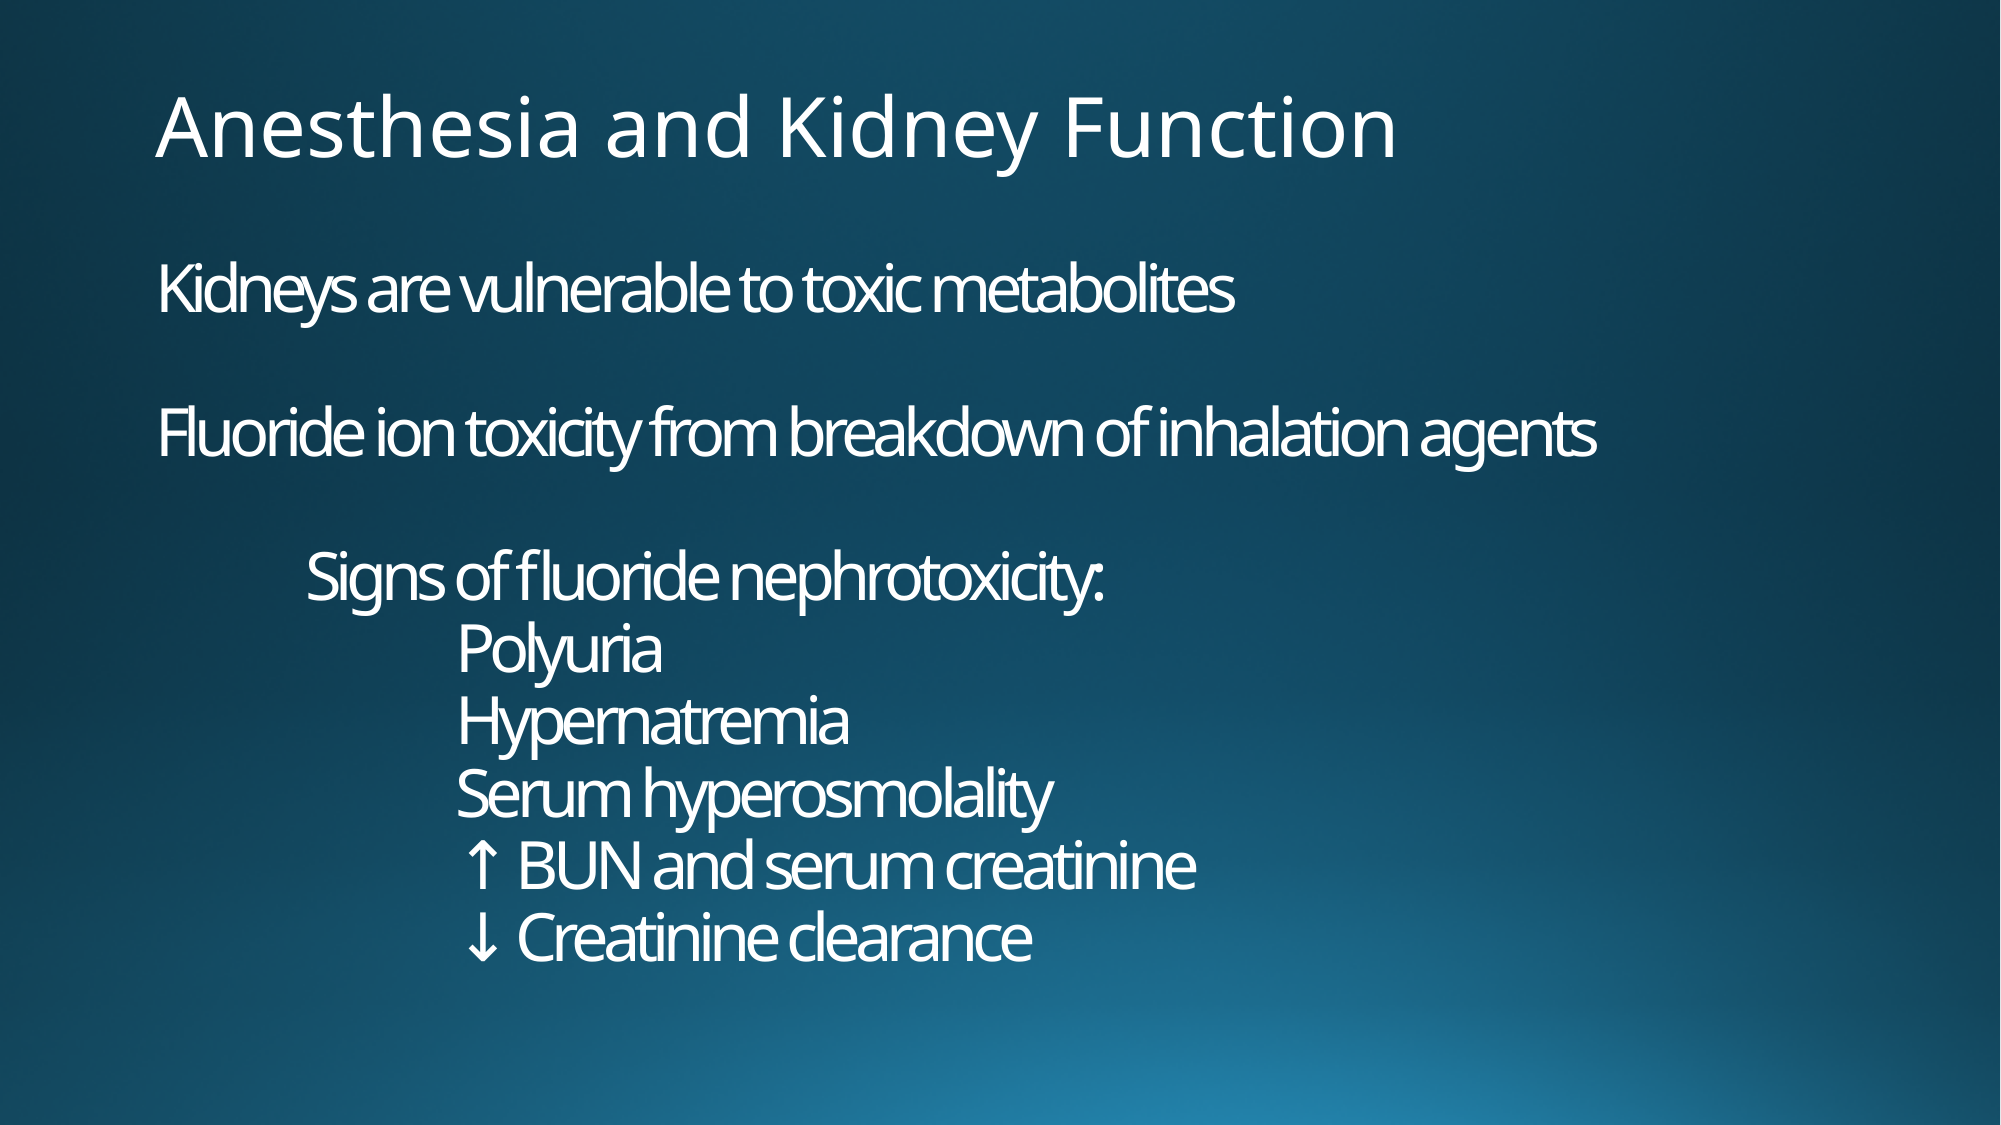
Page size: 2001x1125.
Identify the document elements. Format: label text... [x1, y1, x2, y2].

subtitle Anesthesia and Kidney Function [140, 149, 1641, 276]
picture [0, 0, 2001, 1125]
title Kidneys are vulnerable to toxic metabolites Fluoride ion toxicity from breakdown of inhalation agents Signs of fluoride nephrotoxicity: Polyuria Hypernatremia Serum hyperosmolality ↑ BUN and serum creatinine ↓ Creatinine clearance [140, 276, 1641, 1002]
